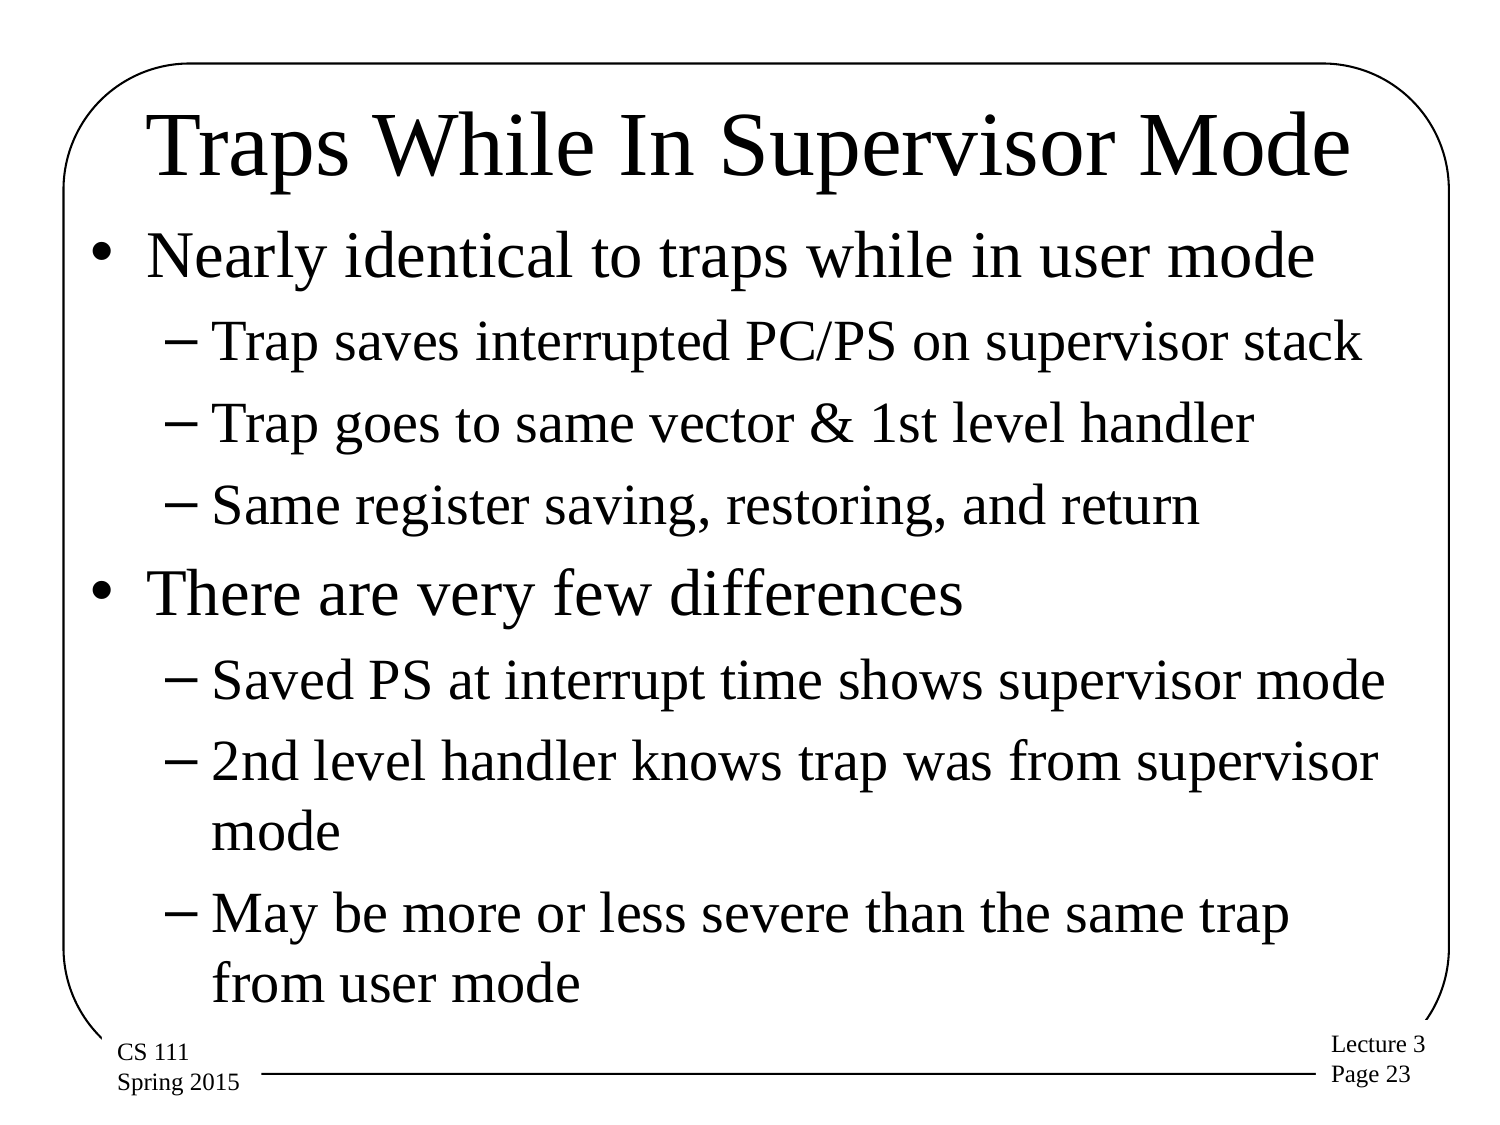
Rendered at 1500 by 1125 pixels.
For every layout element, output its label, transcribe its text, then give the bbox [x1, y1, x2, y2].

title Traps While In Supervisor Mode [74, 44, 1426, 203]
list Nearly identical to traps while in user mode Trap saves interrupted PC/PS on supervisor stack Trap goes to same vector & 1st level handler Same register saving, restoring, and return There are very few differences Saved PS at interrupt time shows supervisor mode 2nd level handler knows trap was from supervisor mode May be more or less severe than the same trap from user mode [74, 203, 1426, 946]
